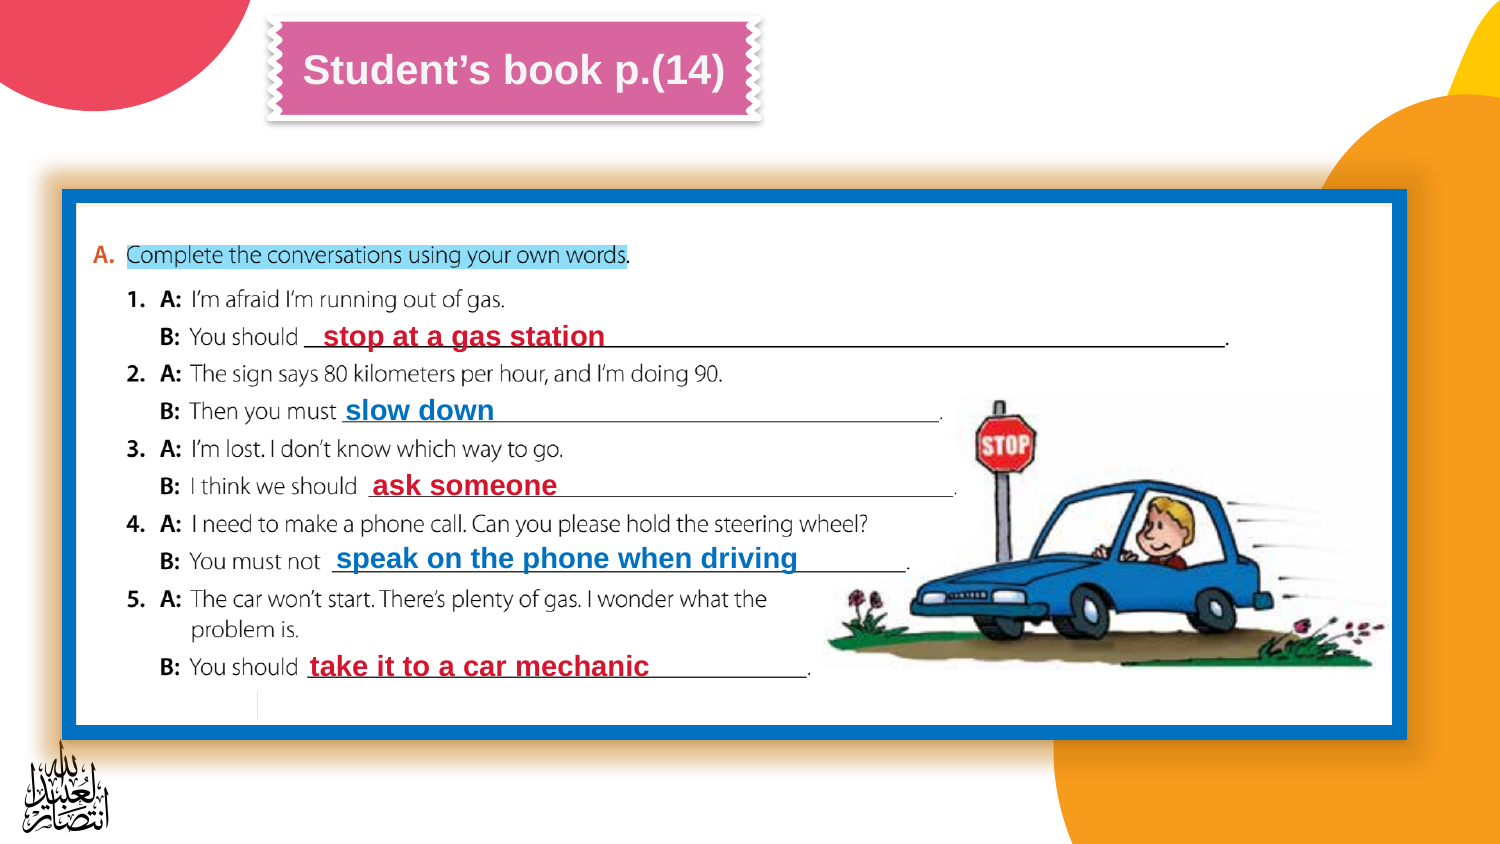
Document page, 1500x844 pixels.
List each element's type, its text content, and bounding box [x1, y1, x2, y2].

picture [76, 202, 1393, 726]
picture [16, 734, 118, 839]
text_box Student’s book p.(14) [266, 15, 762, 122]
